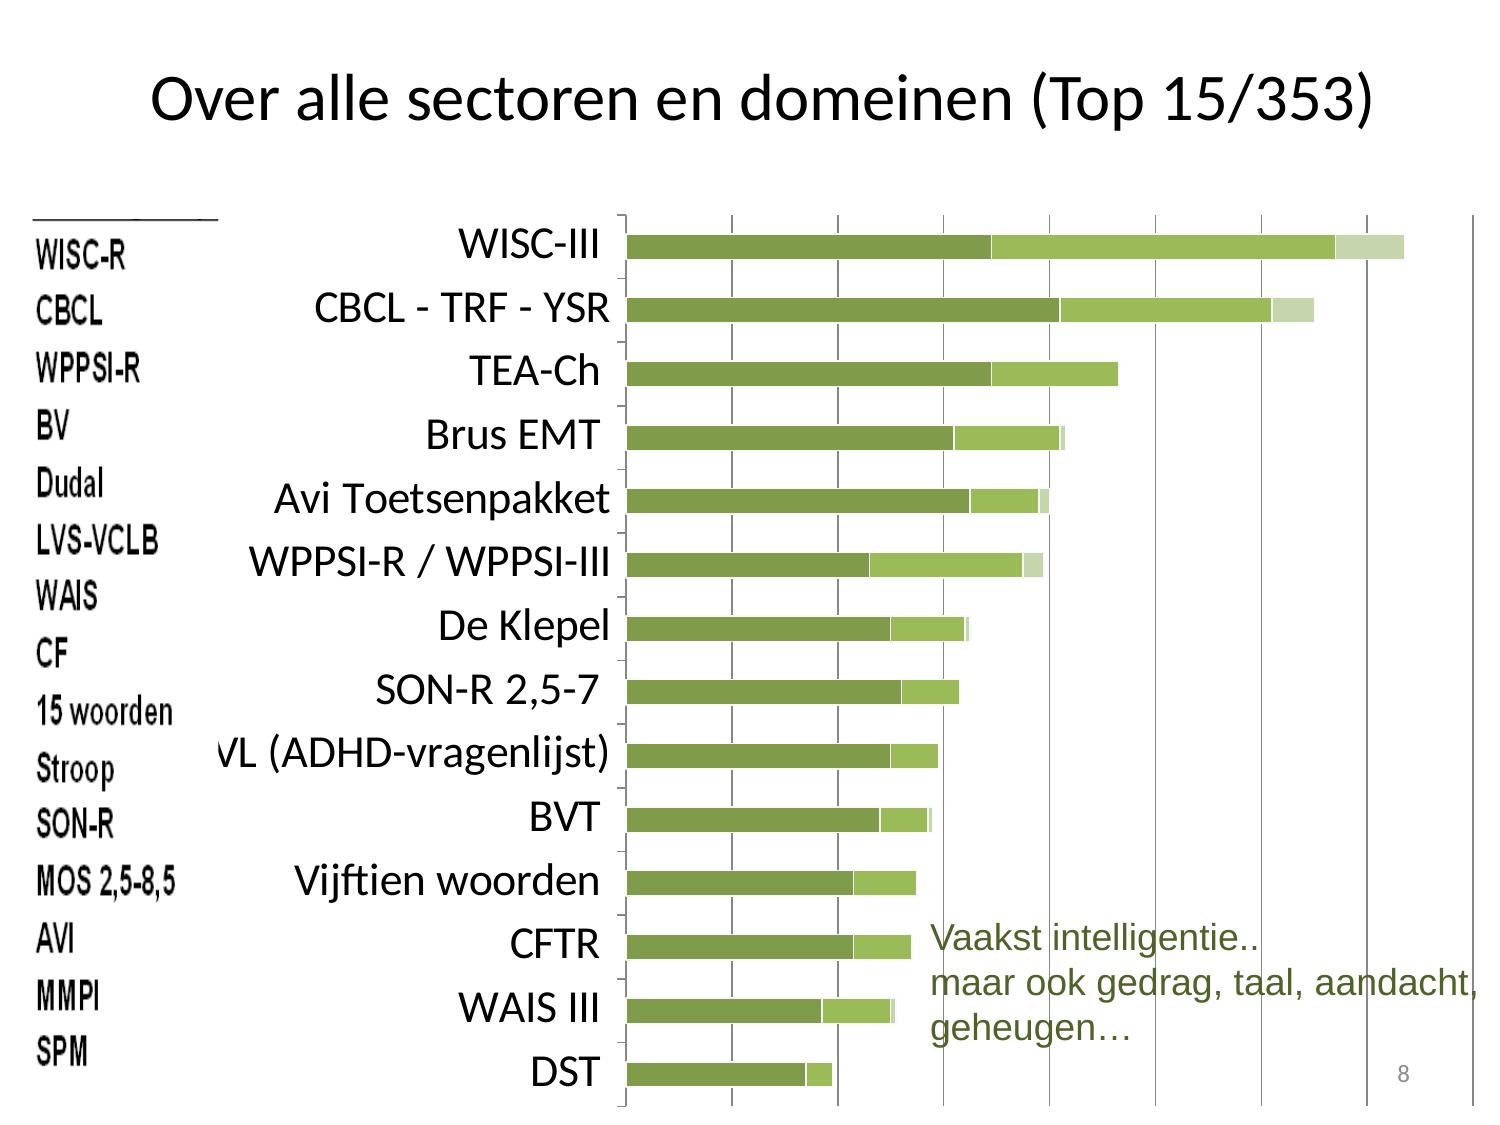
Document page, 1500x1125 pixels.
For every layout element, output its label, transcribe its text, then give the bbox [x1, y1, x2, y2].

chart [159, 195, 1500, 1125]
title Over alle sectoren en domeinen (Top 15/353) [88, 0, 1439, 188]
picture [29, 219, 219, 1083]
